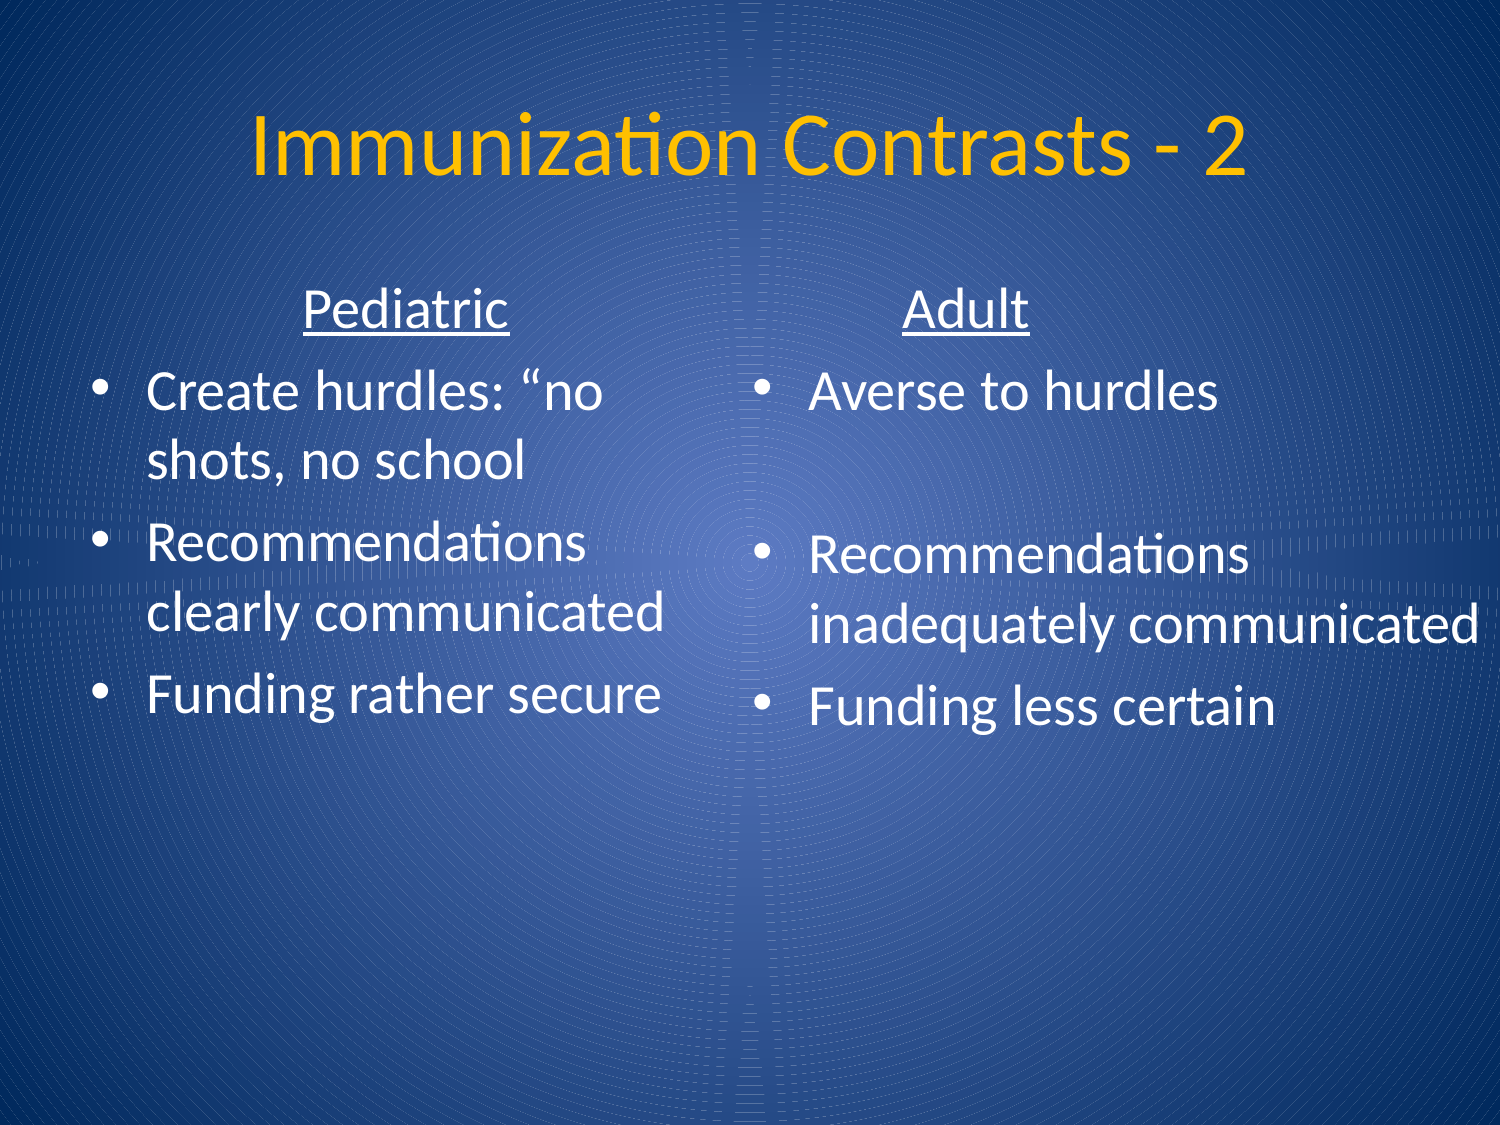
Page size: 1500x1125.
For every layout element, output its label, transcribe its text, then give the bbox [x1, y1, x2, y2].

list Pediatric Create hurdles: “no shots, no school Recommendations clearly communicated Funding rather secure [75, 262, 737, 1005]
title Immunization Contrasts - 2 [75, 45, 1425, 233]
list Adult Averse to hurdles Recommendations inadequately communicated Funding less certain [737, 262, 1500, 1005]
